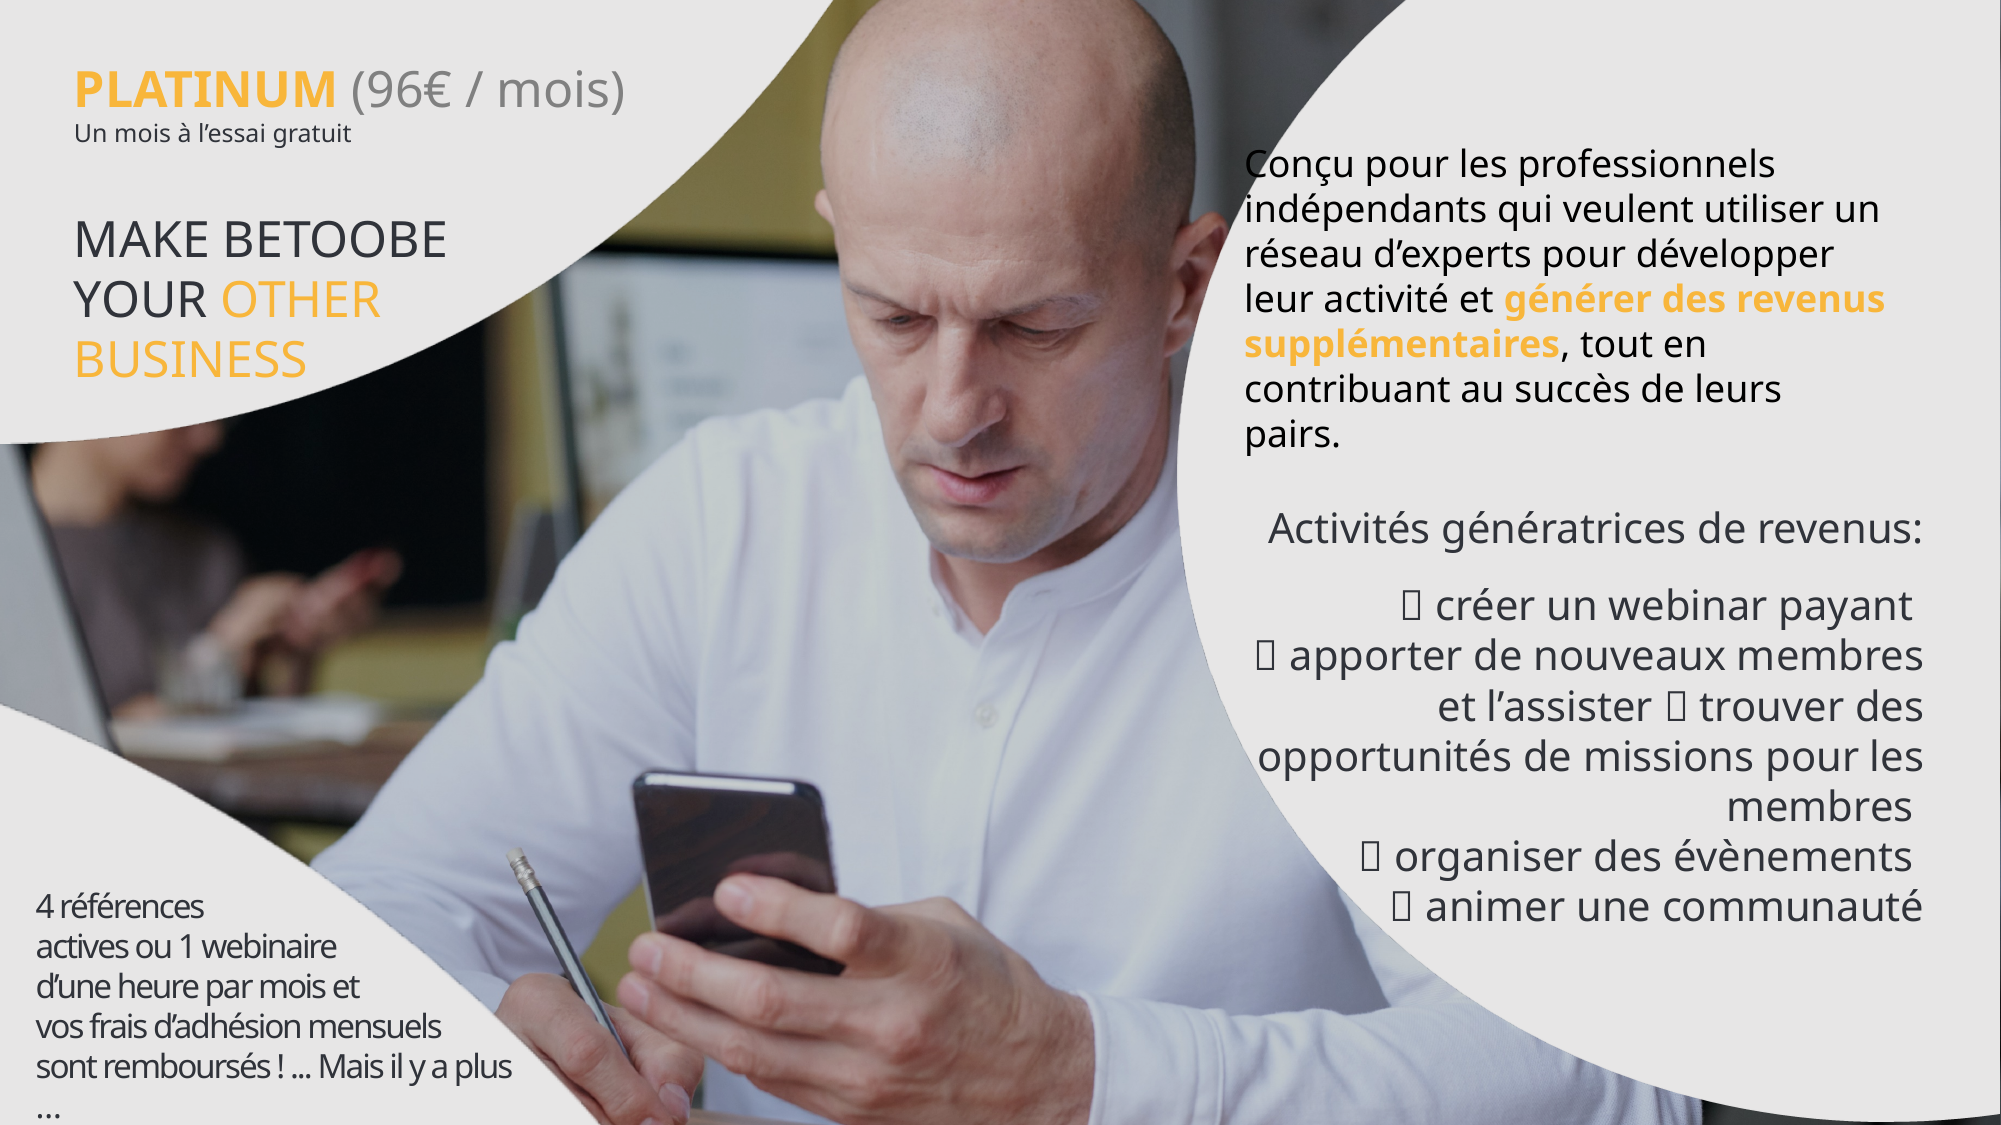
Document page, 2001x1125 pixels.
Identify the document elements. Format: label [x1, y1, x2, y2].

text_box [1175, 0, 2000, 1125]
picture [0, 0, 1175, 1125]
